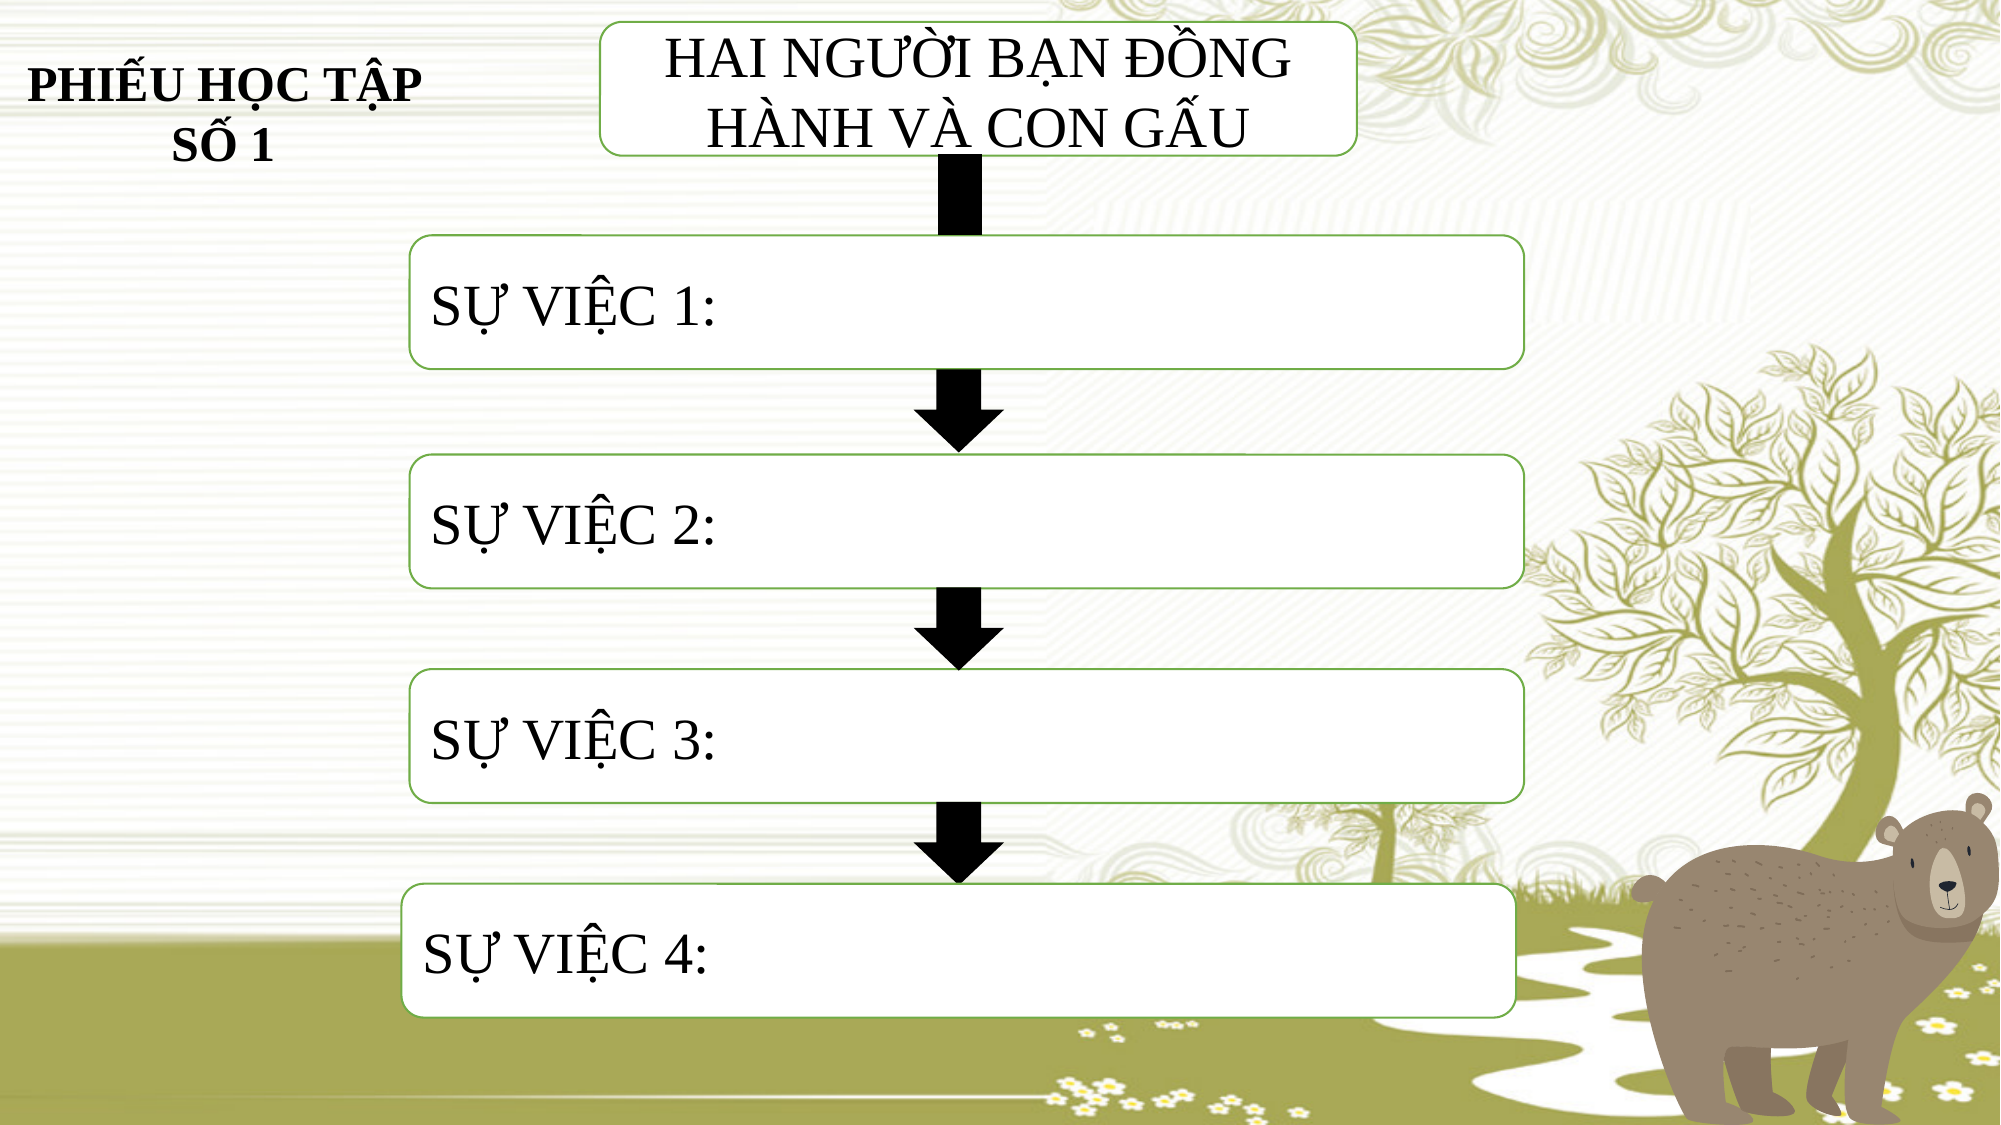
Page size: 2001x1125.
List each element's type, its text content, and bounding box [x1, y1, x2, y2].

text_box [938, 154, 982, 235]
text_box PHIẾU HỌC TẬP SỐ 1 [0, 44, 456, 179]
text_box HAI NGƯỜI BẠN ĐỒNG HÀNH VÀ CON GẤU [598, 20, 1358, 157]
text_box SỰ VIỆC 1: [408, 234, 1526, 371]
text_box SỰ VIỆC 2: [408, 453, 1526, 590]
text_box [913, 587, 1005, 671]
text_box [913, 369, 1005, 453]
text_box [913, 801, 1005, 882]
text_box [0, 0, 2000, 1125]
text_box SỰ VIỆC 3: [408, 668, 1526, 805]
text_box SỰ VIỆC 4: [400, 882, 1518, 1019]
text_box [1618, 792, 2000, 1125]
